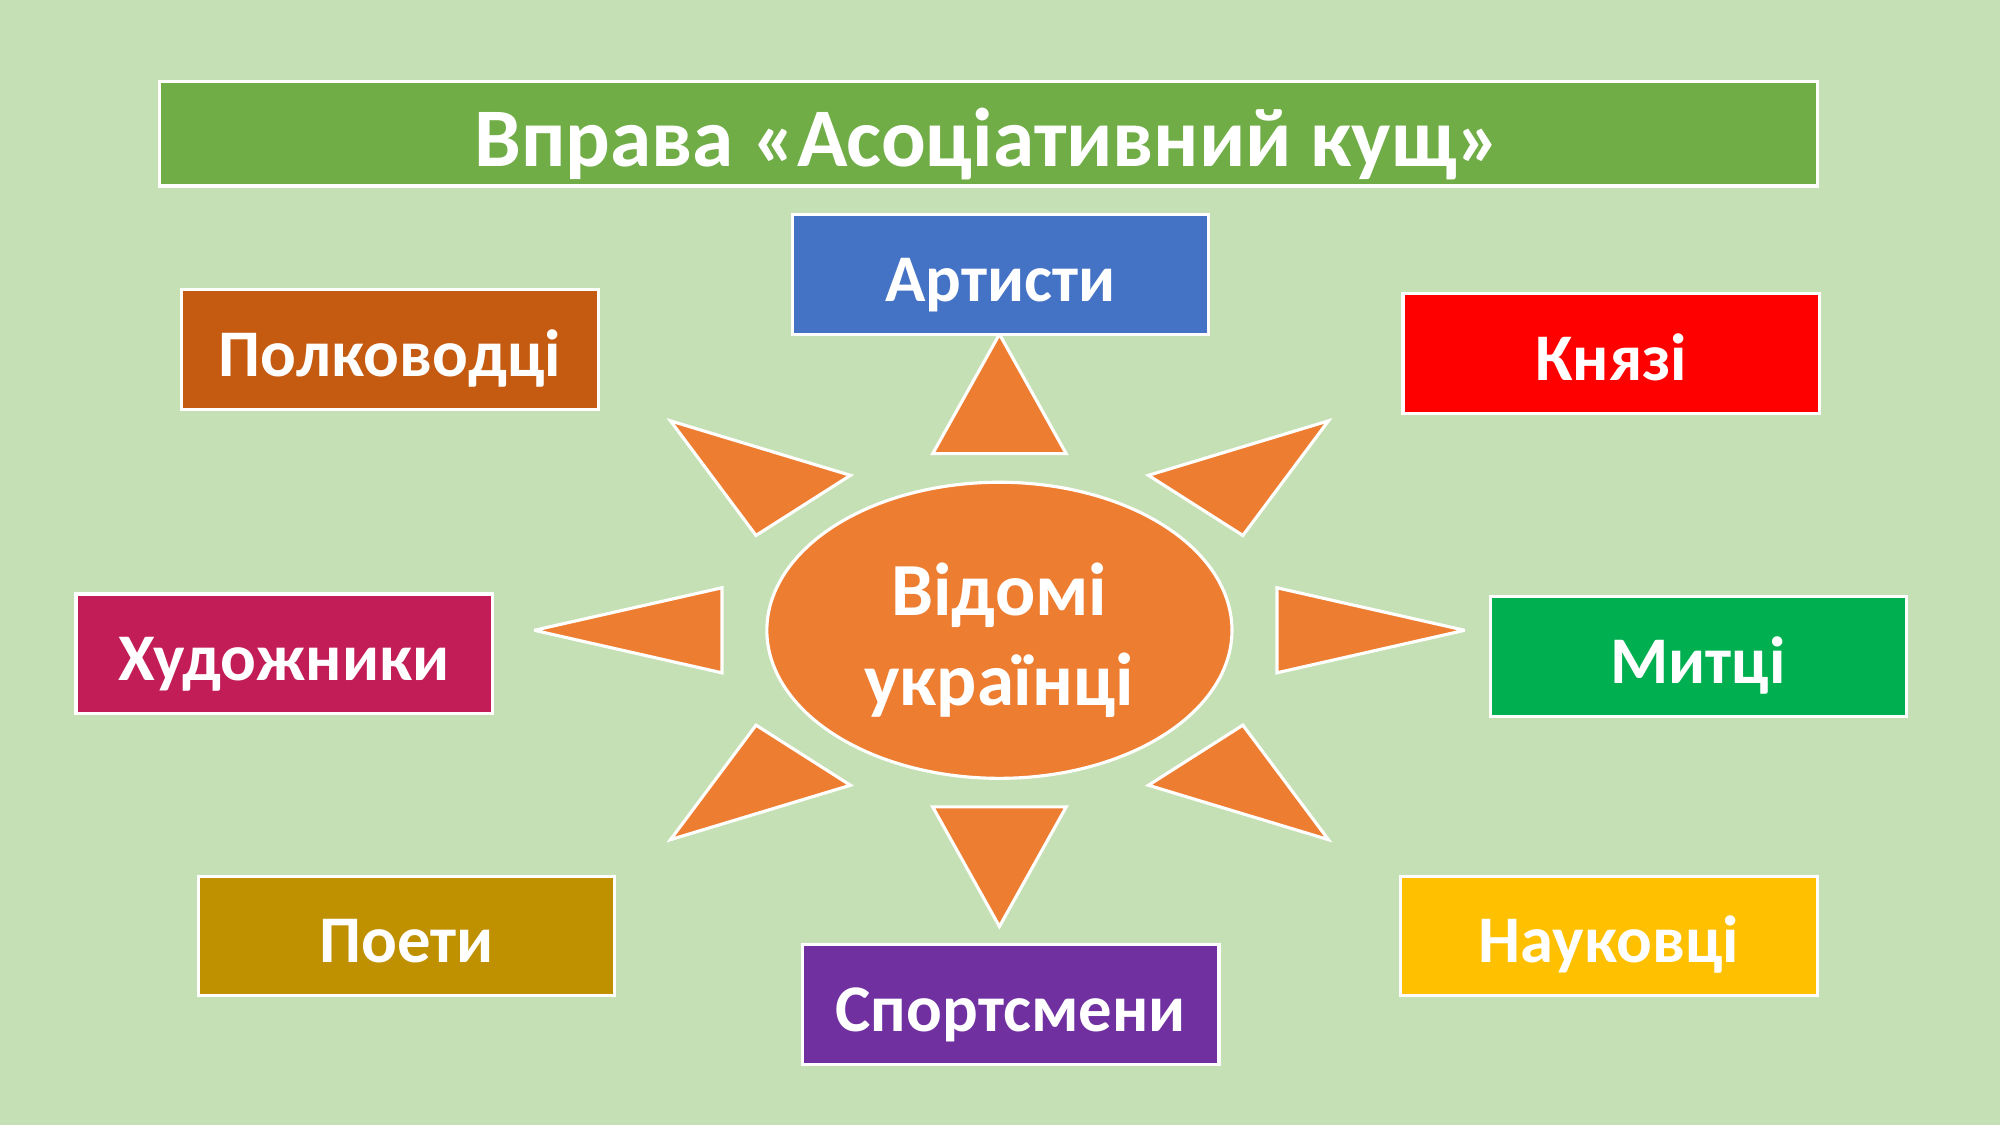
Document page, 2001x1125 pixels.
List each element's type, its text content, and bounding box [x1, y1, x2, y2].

text_box Артисти [791, 213, 1210, 336]
text_box Відомі українці [666, 723, 855, 843]
text_box Вправа «Асоціативний кущ» [158, 80, 1819, 188]
text_box Відомі українці [1144, 418, 1333, 538]
text_box Відомі українці [1275, 585, 1466, 675]
text_box Відомі українці [1144, 723, 1333, 843]
text_box Відомі українці [930, 336, 1069, 456]
text_box Відомі українці [533, 585, 724, 675]
text_box Спортсмени [801, 943, 1221, 1066]
text_box Відомі українці [666, 418, 855, 538]
text_box Митці [1489, 595, 1908, 718]
text_box Відомі українці [765, 480, 1234, 780]
text_box Художники [74, 592, 494, 715]
text_box Князі [1401, 292, 1821, 415]
text_box Поети [197, 875, 616, 997]
text_box Відомі українці [930, 805, 1069, 930]
text_box Полководці [180, 288, 600, 411]
text_box Науковці [1399, 875, 1819, 997]
